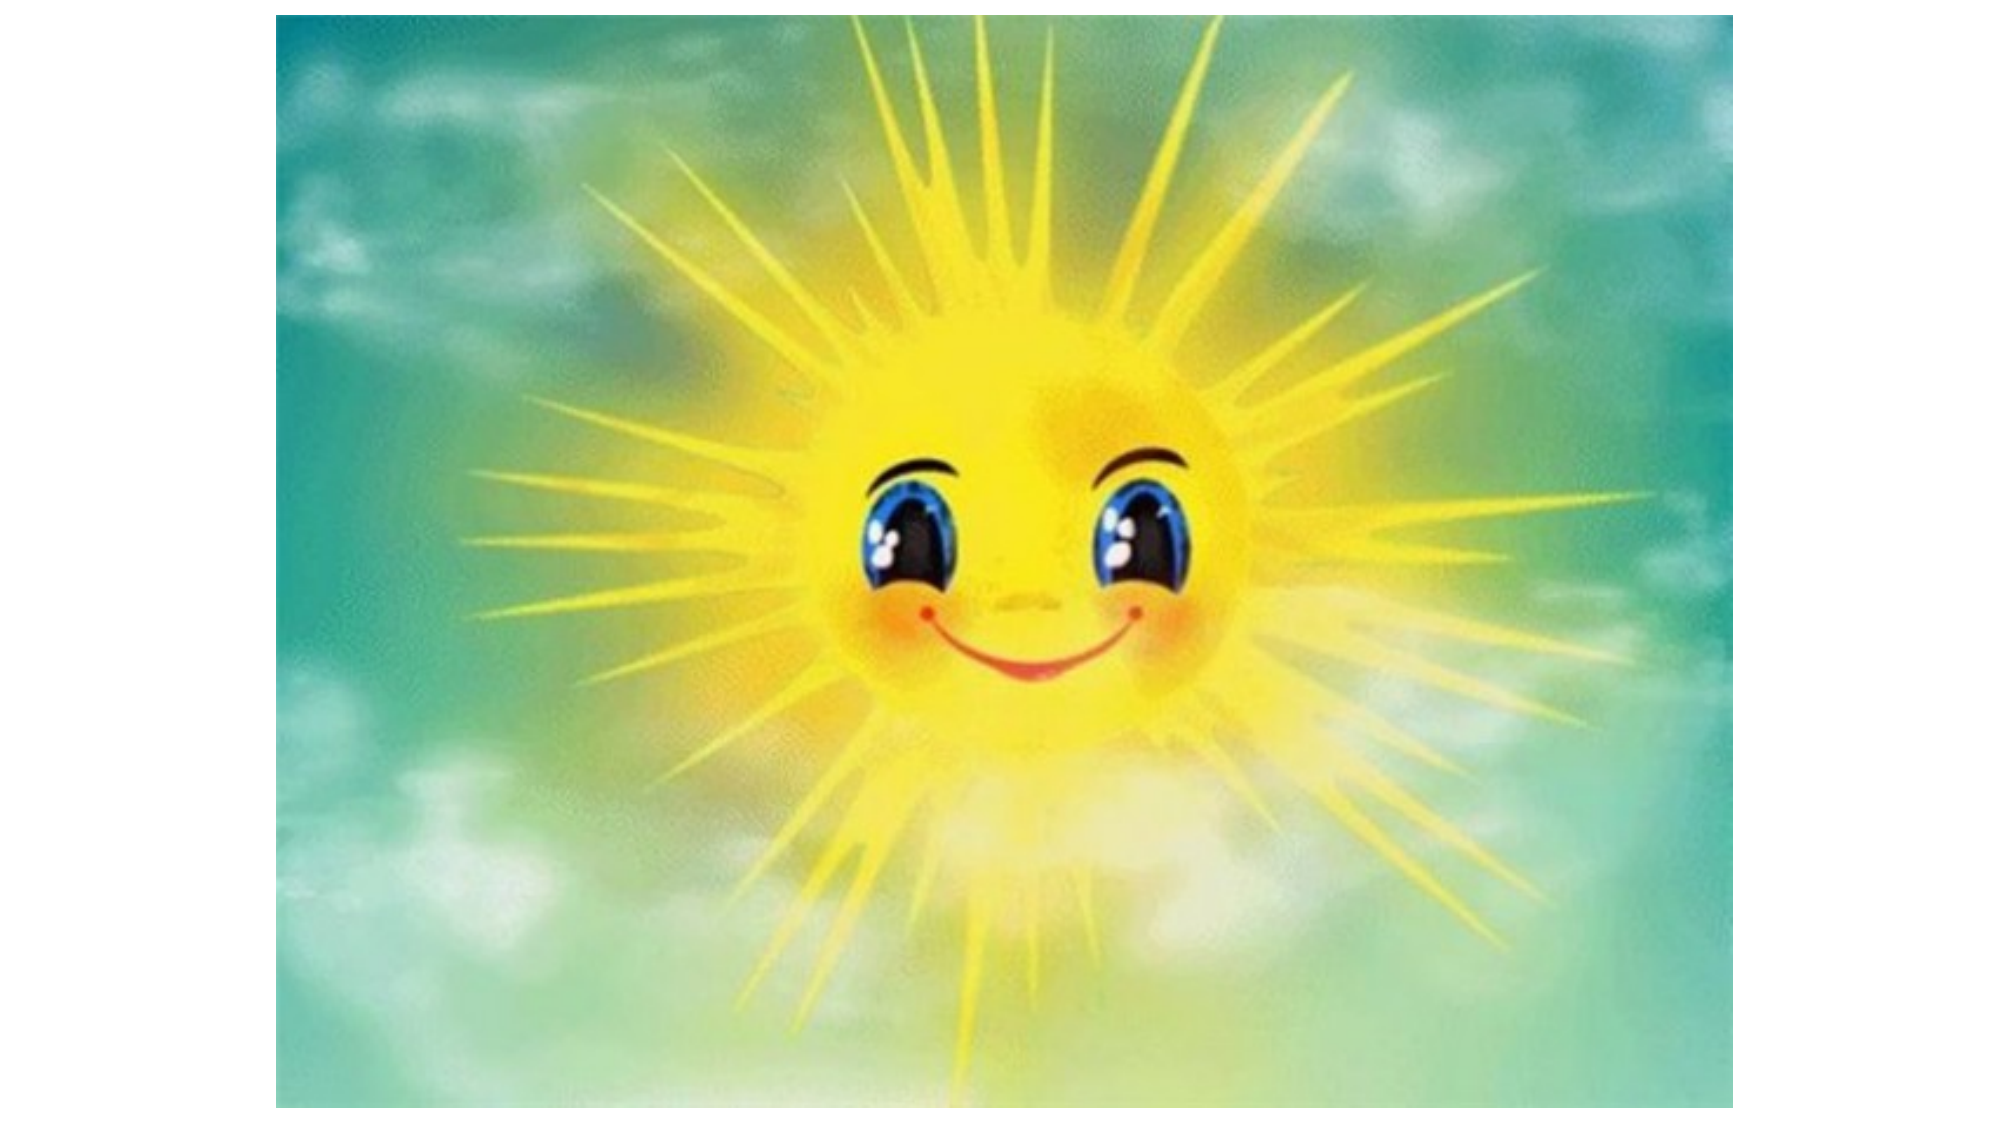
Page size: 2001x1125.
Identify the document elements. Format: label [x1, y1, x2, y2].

picture [276, 15, 1733, 1108]
